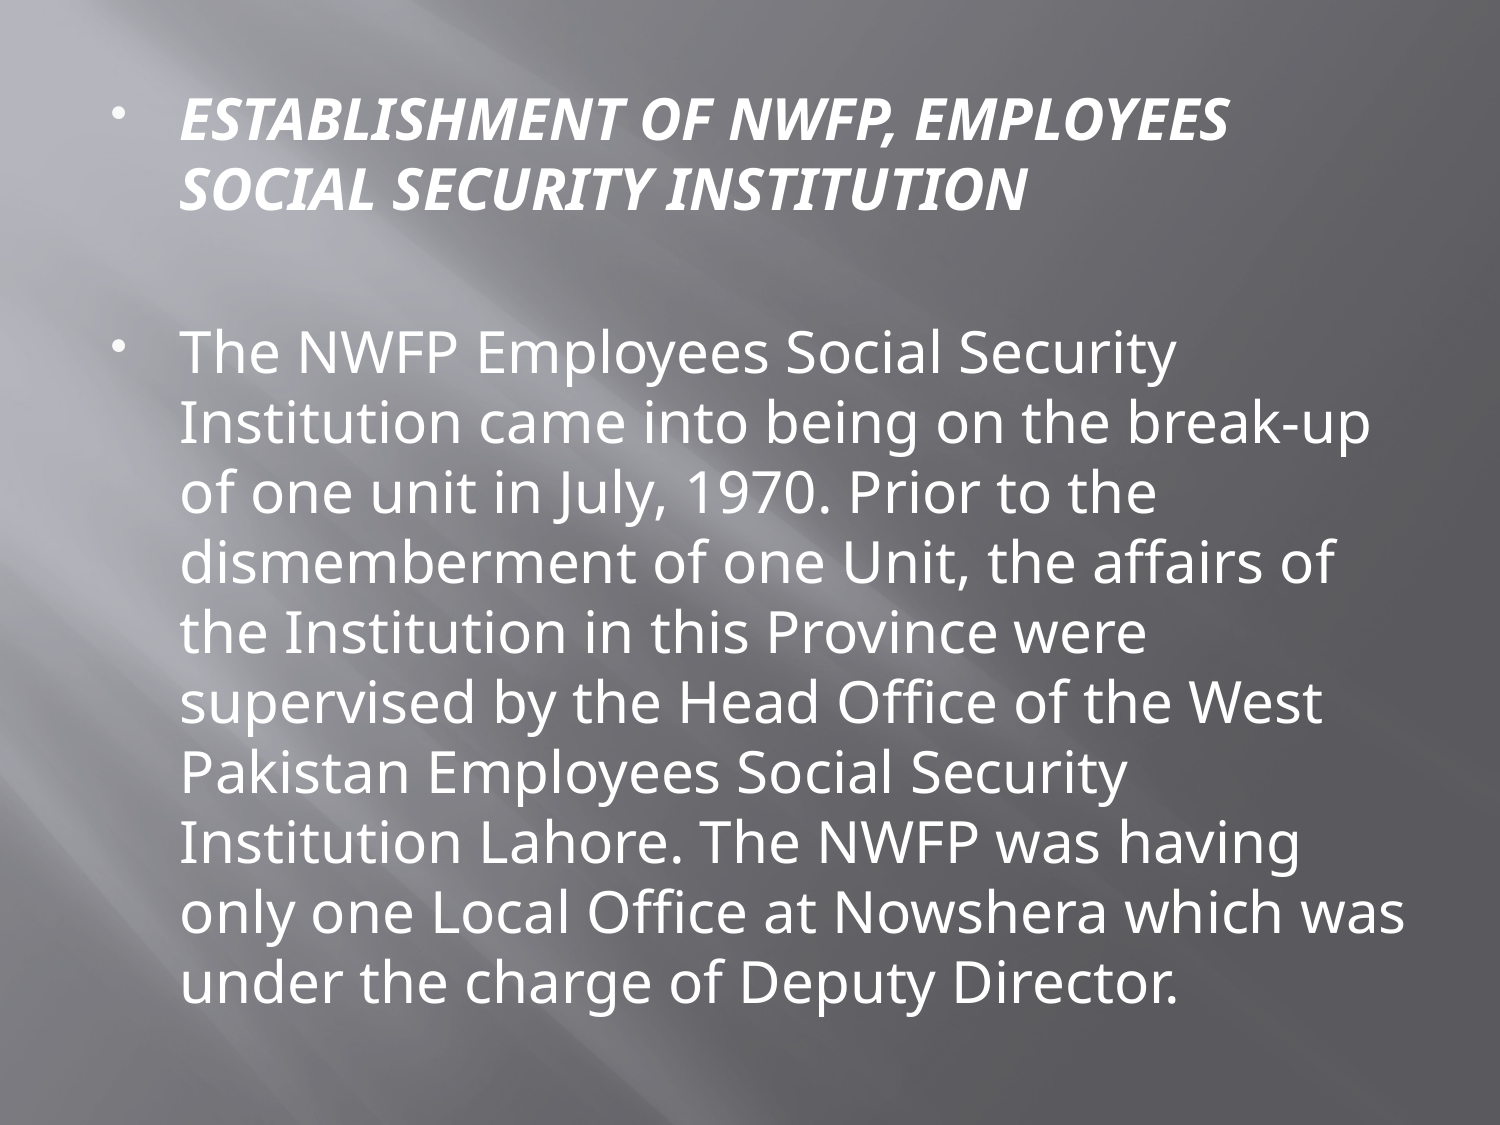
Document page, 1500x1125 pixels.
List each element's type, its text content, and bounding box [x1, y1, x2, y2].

list ESTABLISHMENT OF NWFP, EMPLOYEES SOCIAL SECURITY INSTITUTION The NWFP Employees Social Security Institution came into being on the break-up of one unit in July, 1970. Prior to the dismemberment of one Unit, the affairs of the Institution in this Province were supervised by the Head Office of the West Pakistan Employees Social Security Institution Lahore. The NWFP was having only one Local Office at Nowshera which was under the charge of Deputy Director. [75, 75, 1425, 1035]
